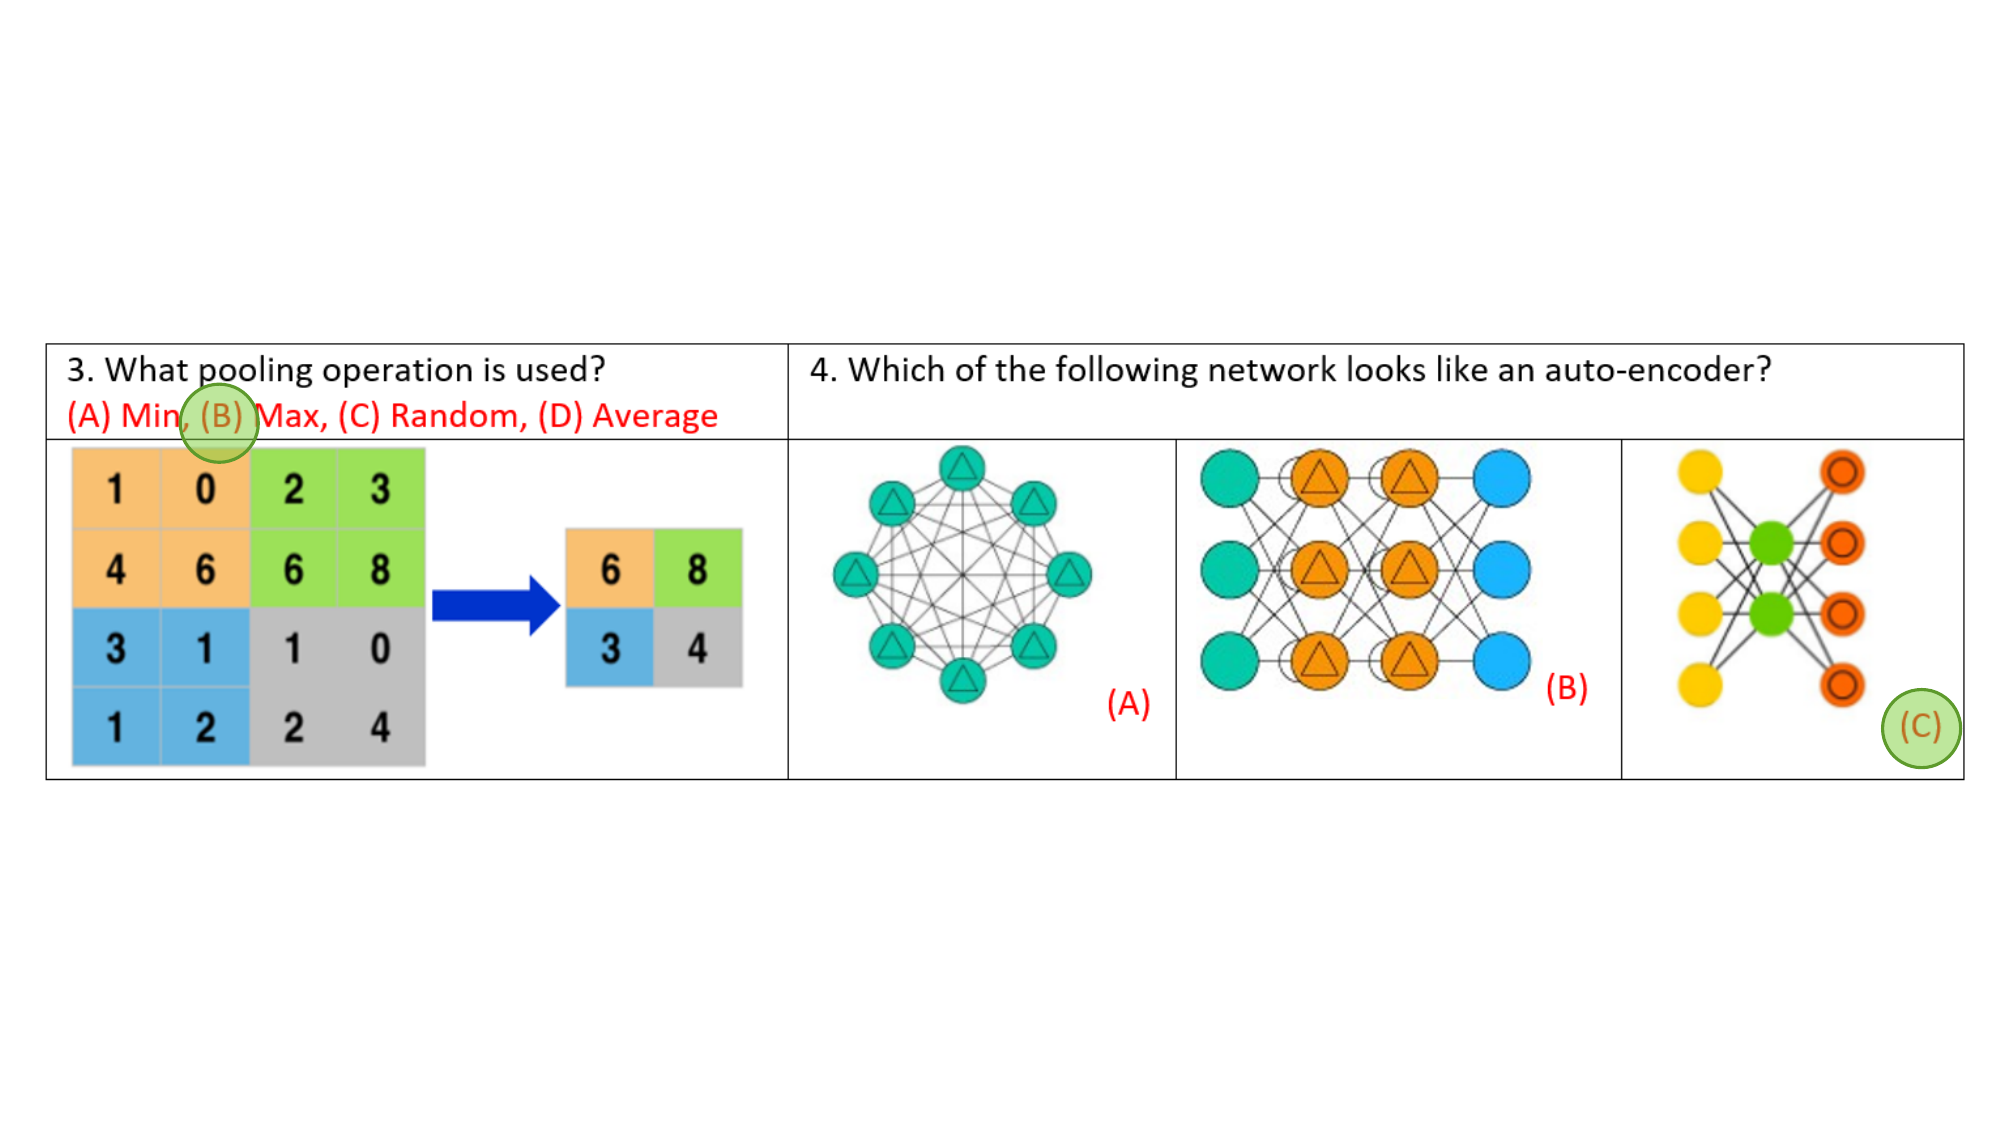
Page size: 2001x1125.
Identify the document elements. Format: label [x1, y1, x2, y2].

picture [0, 311, 2000, 814]
